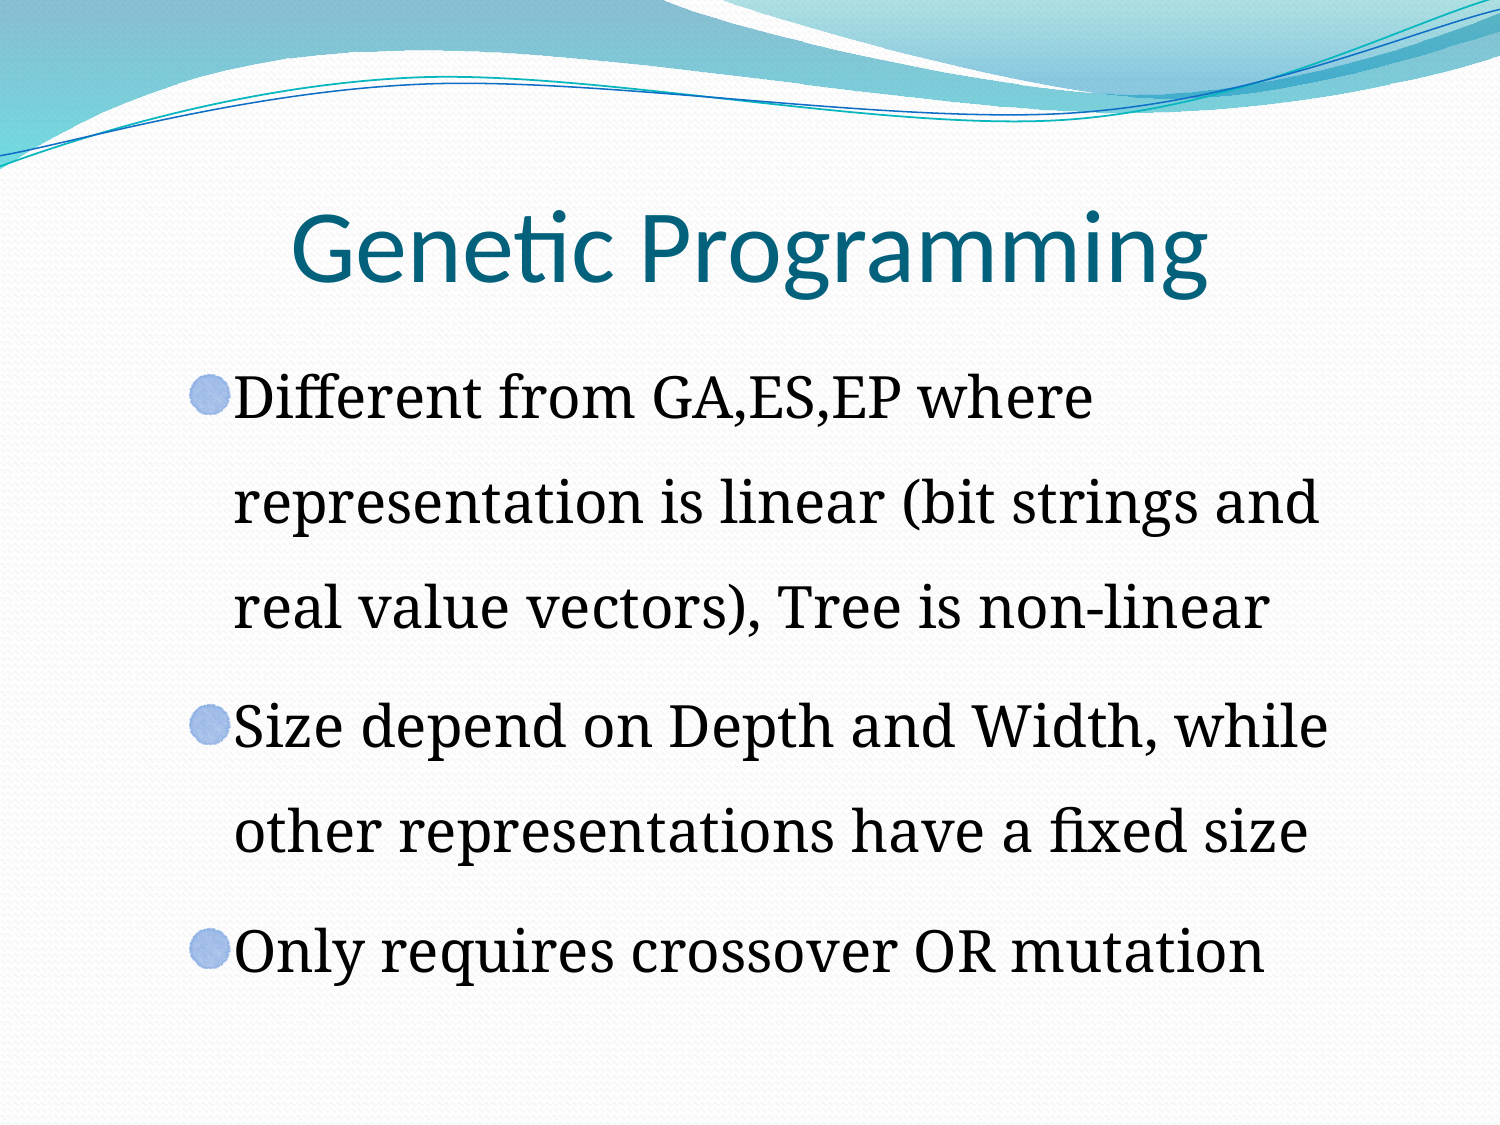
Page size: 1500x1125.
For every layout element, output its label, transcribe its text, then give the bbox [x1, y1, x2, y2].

list Different from GA,ES,EP where representation is linear (bit strings and real value vectors), Tree is non-linear Size depend on Depth and Width, while other representations have a fixed size Only requires crossover OR mutation [75, 317, 1425, 1038]
picture [188, 927, 232, 970]
title Genetic Programming [75, 115, 1425, 303]
picture [188, 373, 232, 416]
picture [188, 703, 232, 746]
